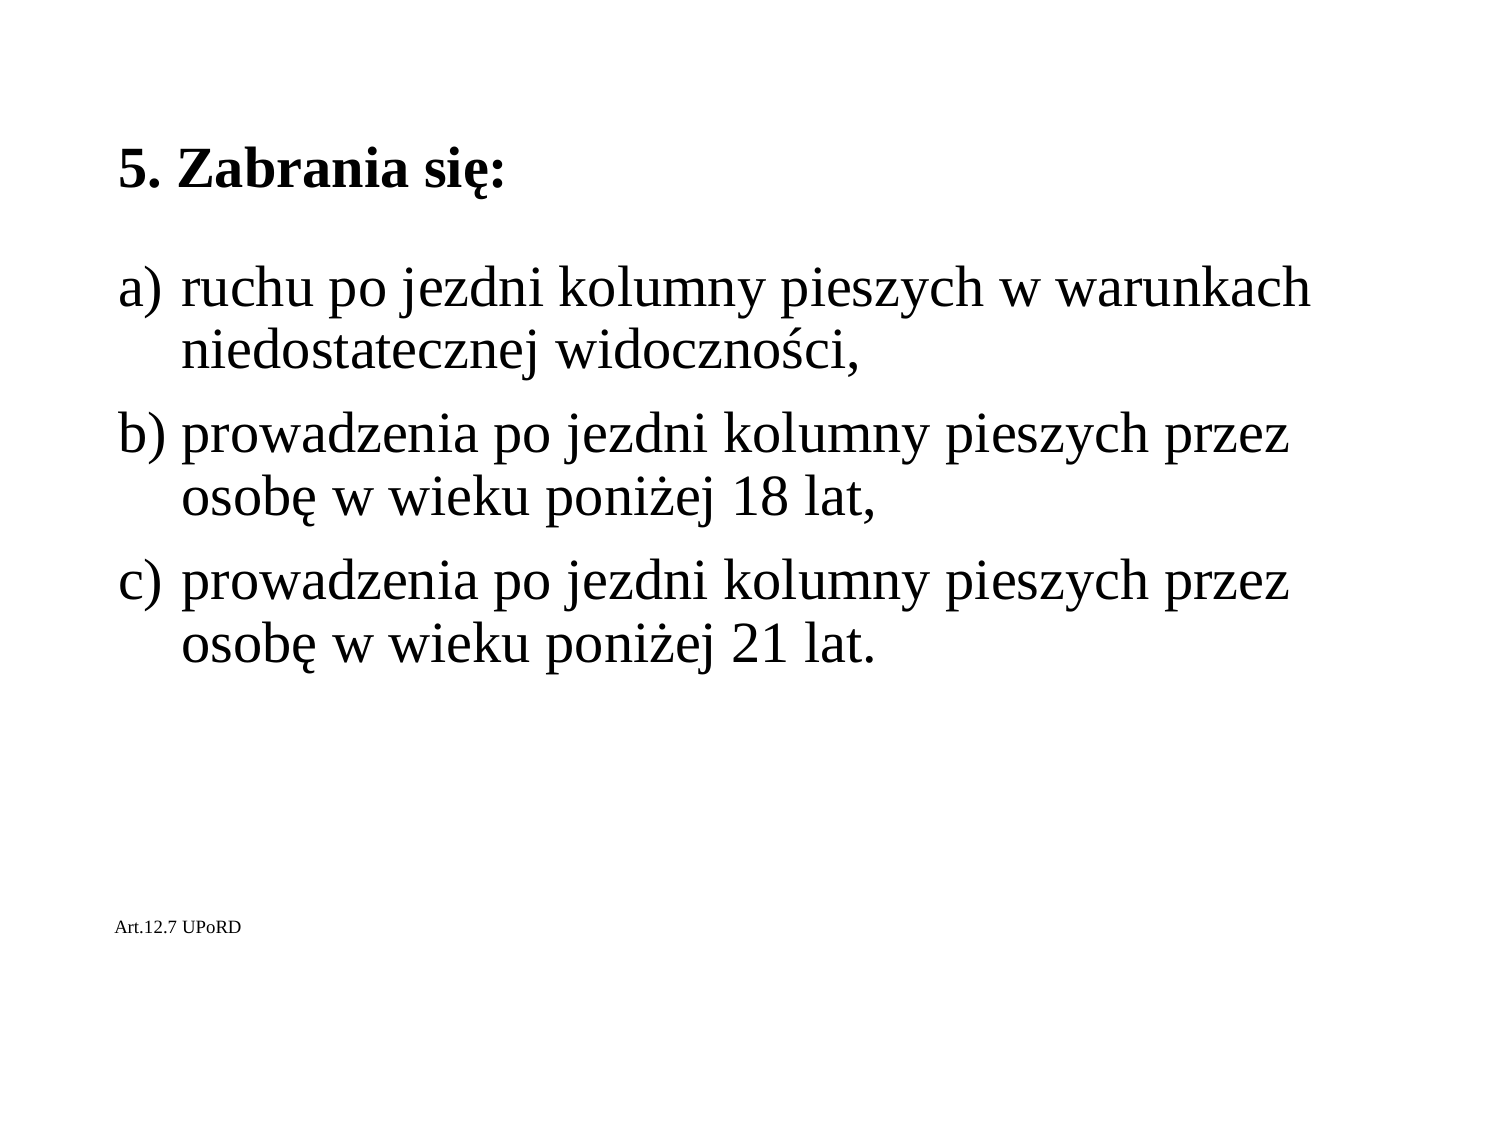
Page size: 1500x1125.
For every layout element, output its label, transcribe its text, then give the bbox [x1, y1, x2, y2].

text_box Art.12.7 UPoRD [103, 892, 1397, 963]
list ruchu po jezdni kolumny pieszych w warunkach niedostatecznej widoczności, prowadzenia po jezdni kolumny pieszych przez osobę w wieku poniżej 18 lat, prowadzenia po jezdni kolumny pieszych przez osobę w wieku poniżej 21 lat. [103, 248, 1397, 847]
title 5. Zabrania się: [103, 59, 1397, 248]
